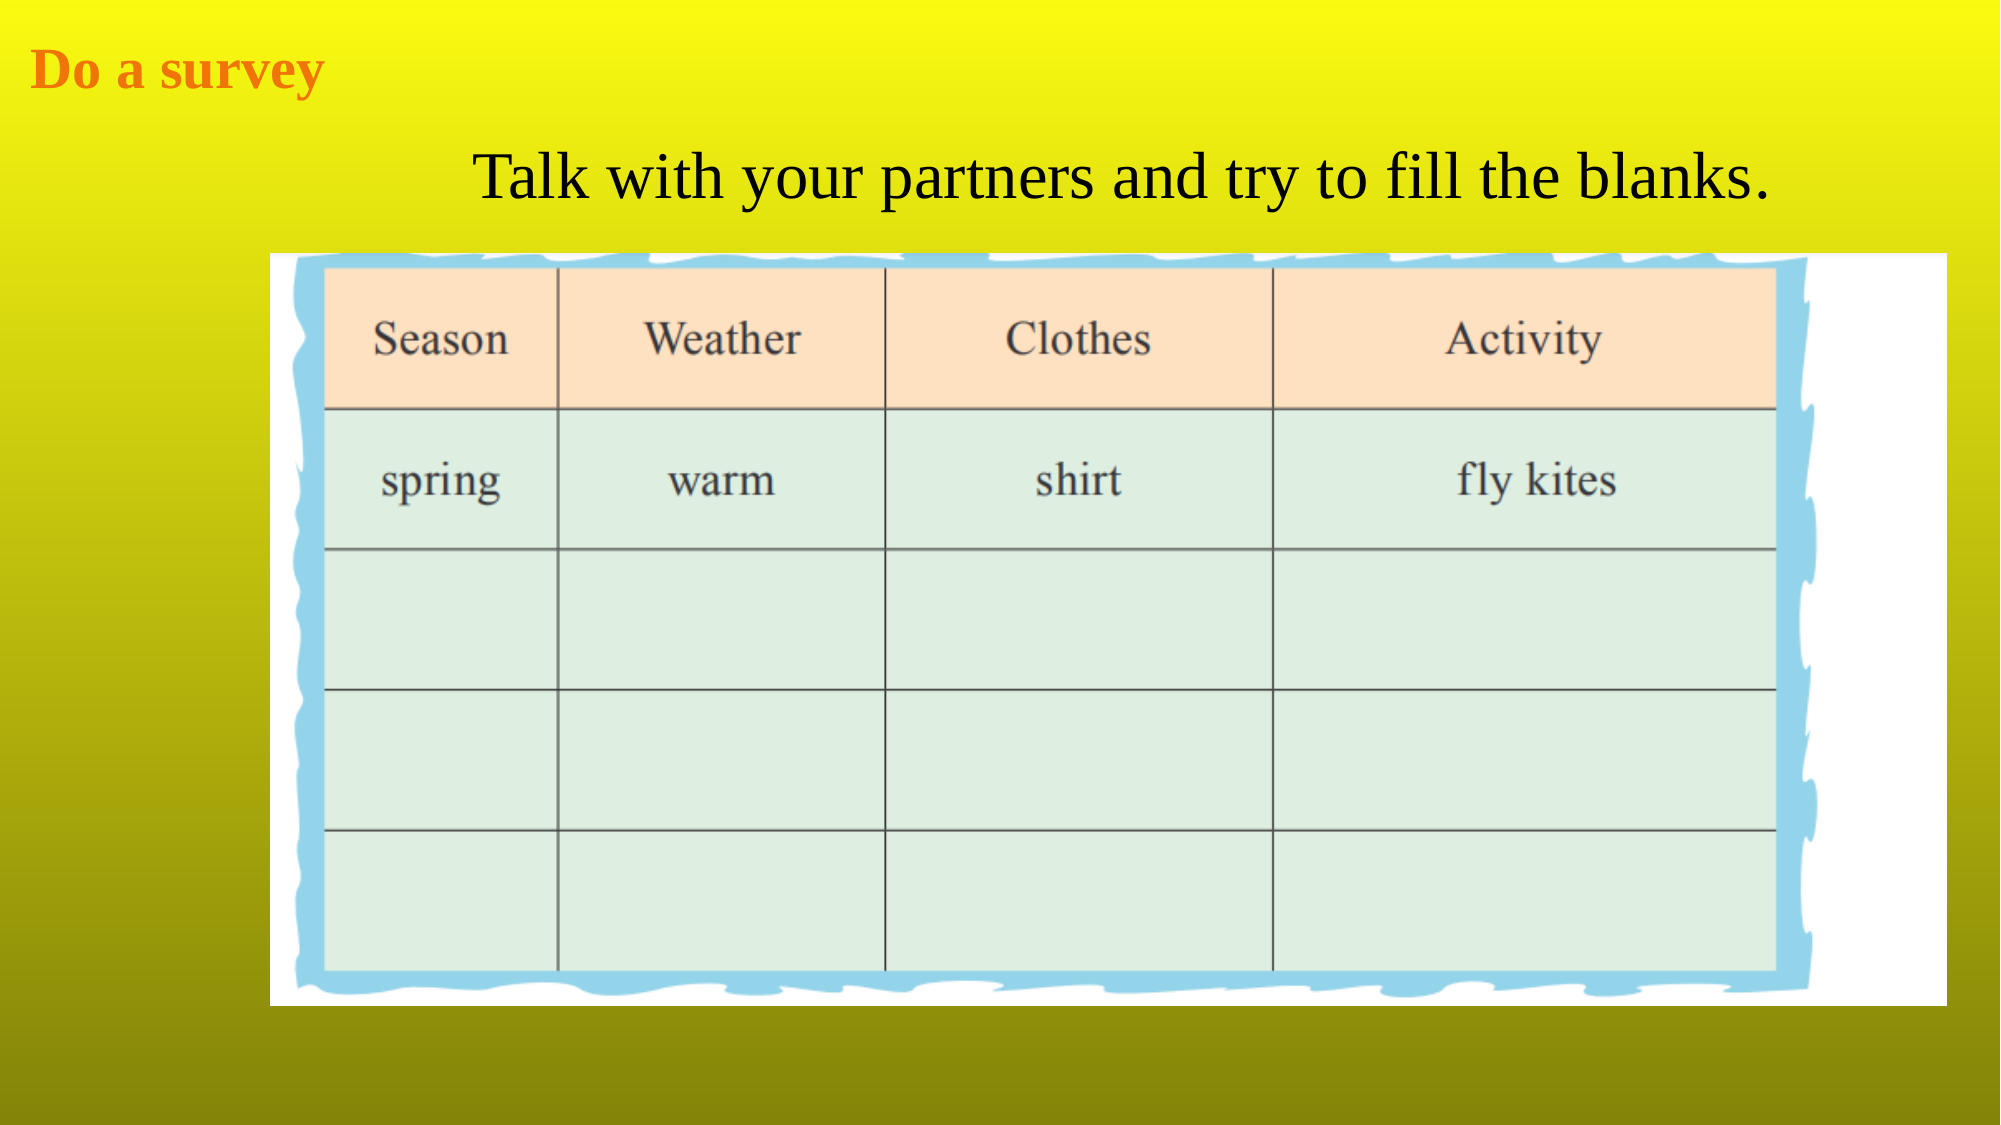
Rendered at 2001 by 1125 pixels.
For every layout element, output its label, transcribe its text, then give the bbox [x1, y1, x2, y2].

text_box Do a survey [16, 22, 408, 108]
picture [270, 253, 1947, 1006]
text_box Talk with your partners and try to fill the blanks. [452, 84, 1791, 220]
